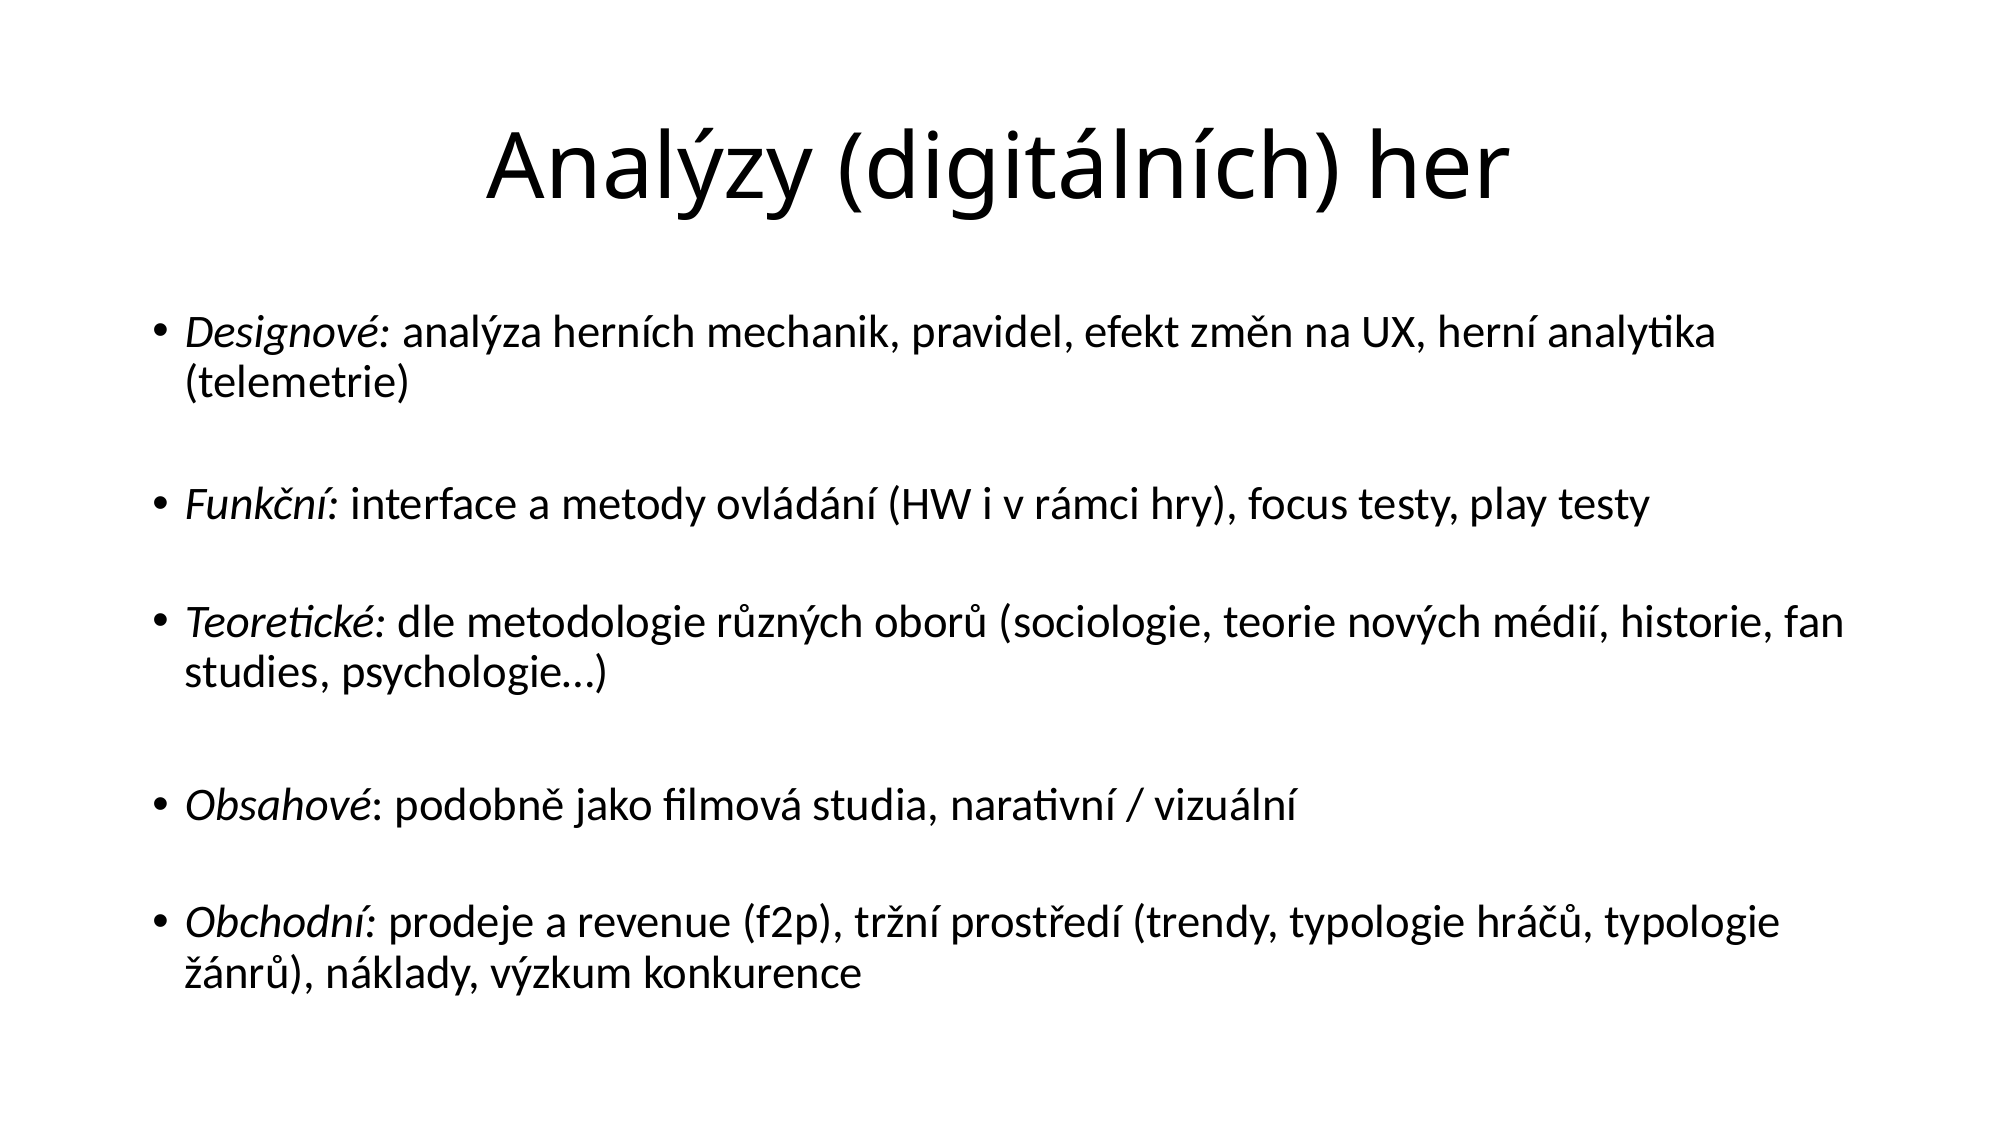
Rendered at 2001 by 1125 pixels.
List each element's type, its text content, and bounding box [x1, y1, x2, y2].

title Analýzy (digitálních) her [137, 59, 1863, 278]
list Designové: analýza herních mechanik, pravidel, efekt změn na UX, herní analytika (telemetrie) Funkční: interface a metody ovládání (HW i v rámci hry), focus testy, play testy Teoretické: dle metodologie různých oborů (sociologie, teorie nových médií, historie, fan studies, psychologie…) Obsahové: podobně jako filmová studia, narativní / vizuální Obchodní: prodeje a revenue (f2p), tržní prostředí (trendy, typologie hráčů, typologie žánrů), náklady, výzkum konkurence [137, 299, 1863, 1014]
